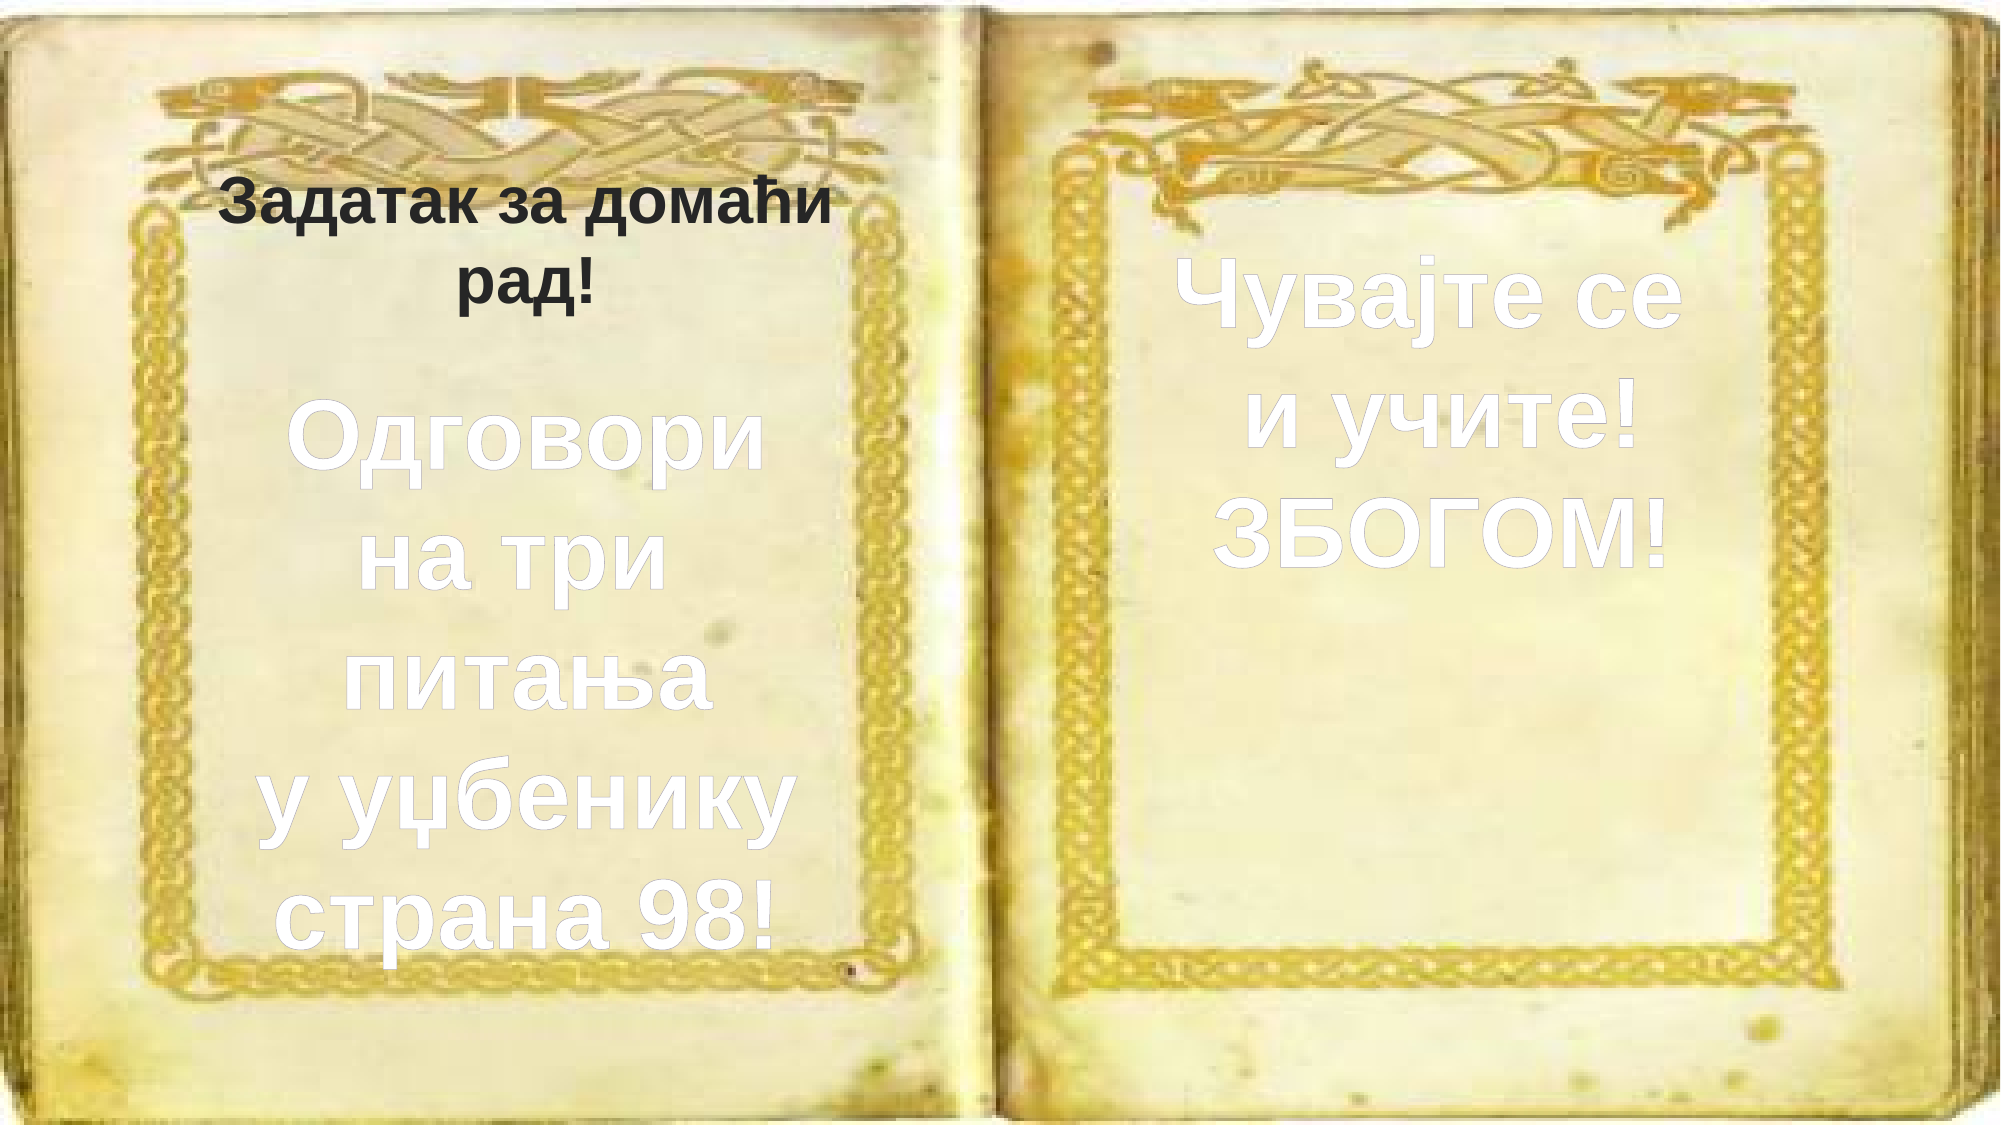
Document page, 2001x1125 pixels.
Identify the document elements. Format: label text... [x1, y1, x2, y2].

text_box Чувајте се и учите! ЗБОГОМ! [1156, 219, 1728, 595]
picture [0, 0, 2001, 1125]
text_box Задатак за домаћи рад! [195, 149, 858, 325]
text_box Одговори на три питања у уџбенику страна 98! [239, 361, 814, 977]
